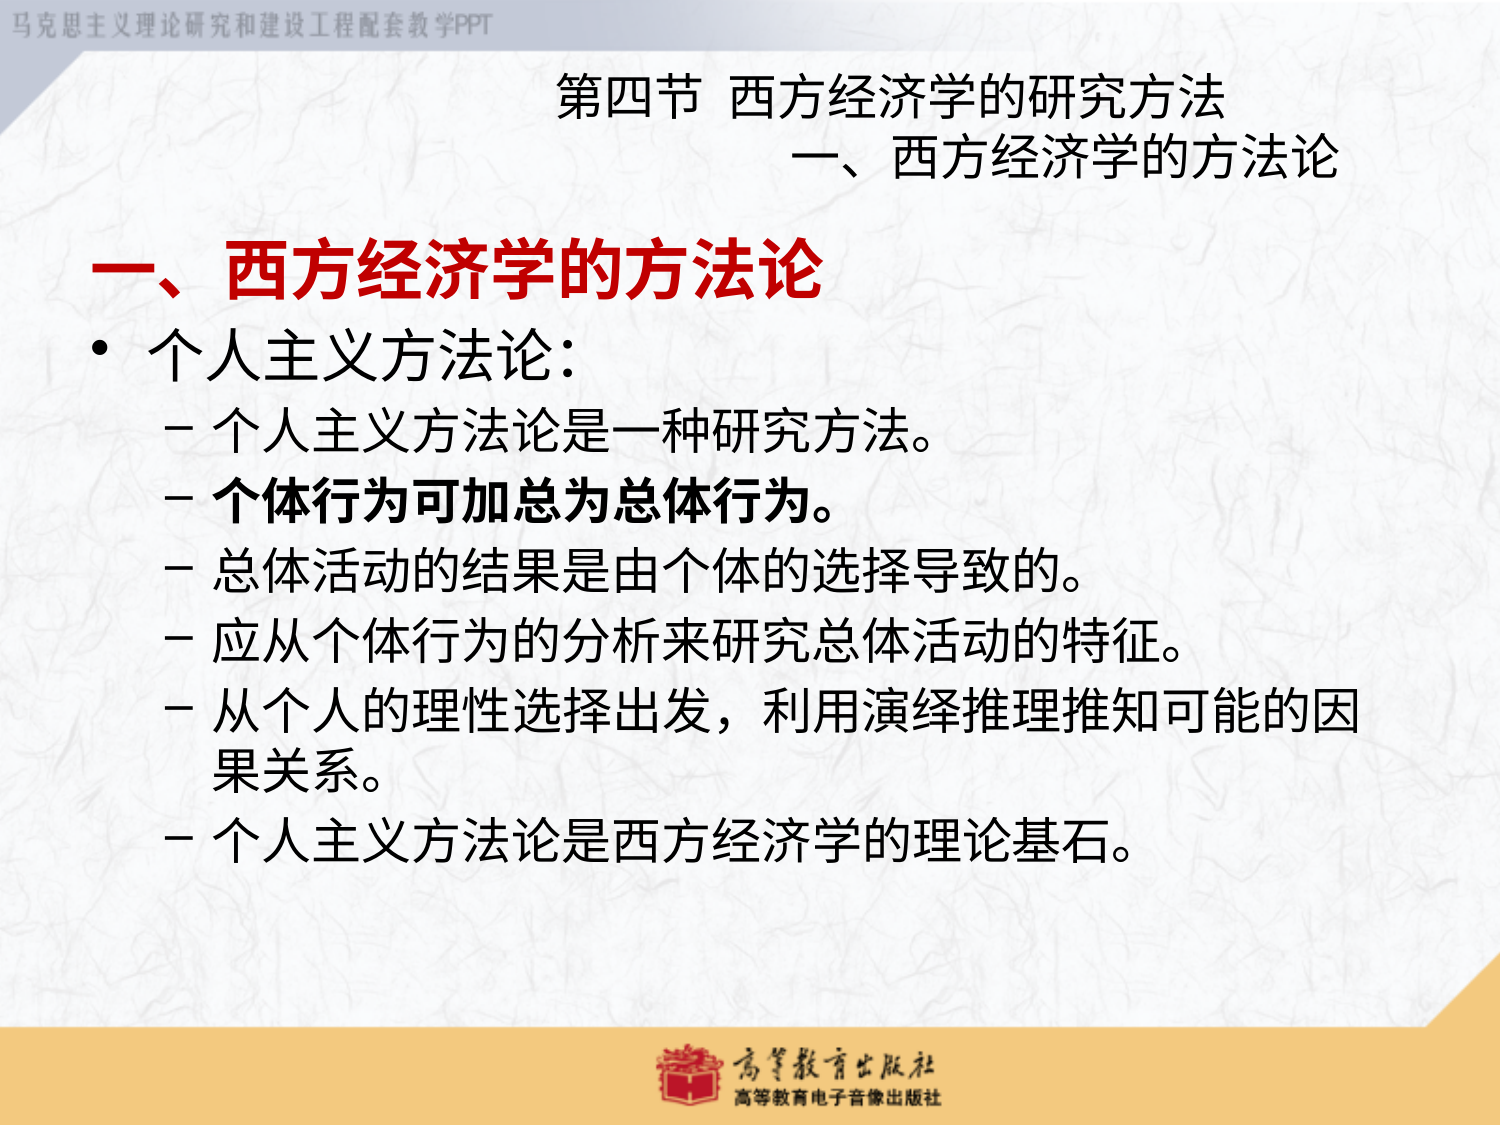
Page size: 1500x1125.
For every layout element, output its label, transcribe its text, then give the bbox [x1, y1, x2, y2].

text_box 第四节 西方经济学的研究方法 一、西方经济学的方法论 [74, 54, 1425, 197]
picture [0, 0, 1500, 1125]
list 一、西方经济学的方法论 个人主义方法论： 个人主义方法论是一种研究方法。 个体行为可加总为总体行为。 总体活动的结果是由个体的选择导致的。 应从个体行为的分析来研究总体活动的特征。 从个人的理性选择出发，利用演绎推理推知可能的因果关系。 个人主义方法论是西方经济学的理论基石。 [74, 220, 1426, 1006]
